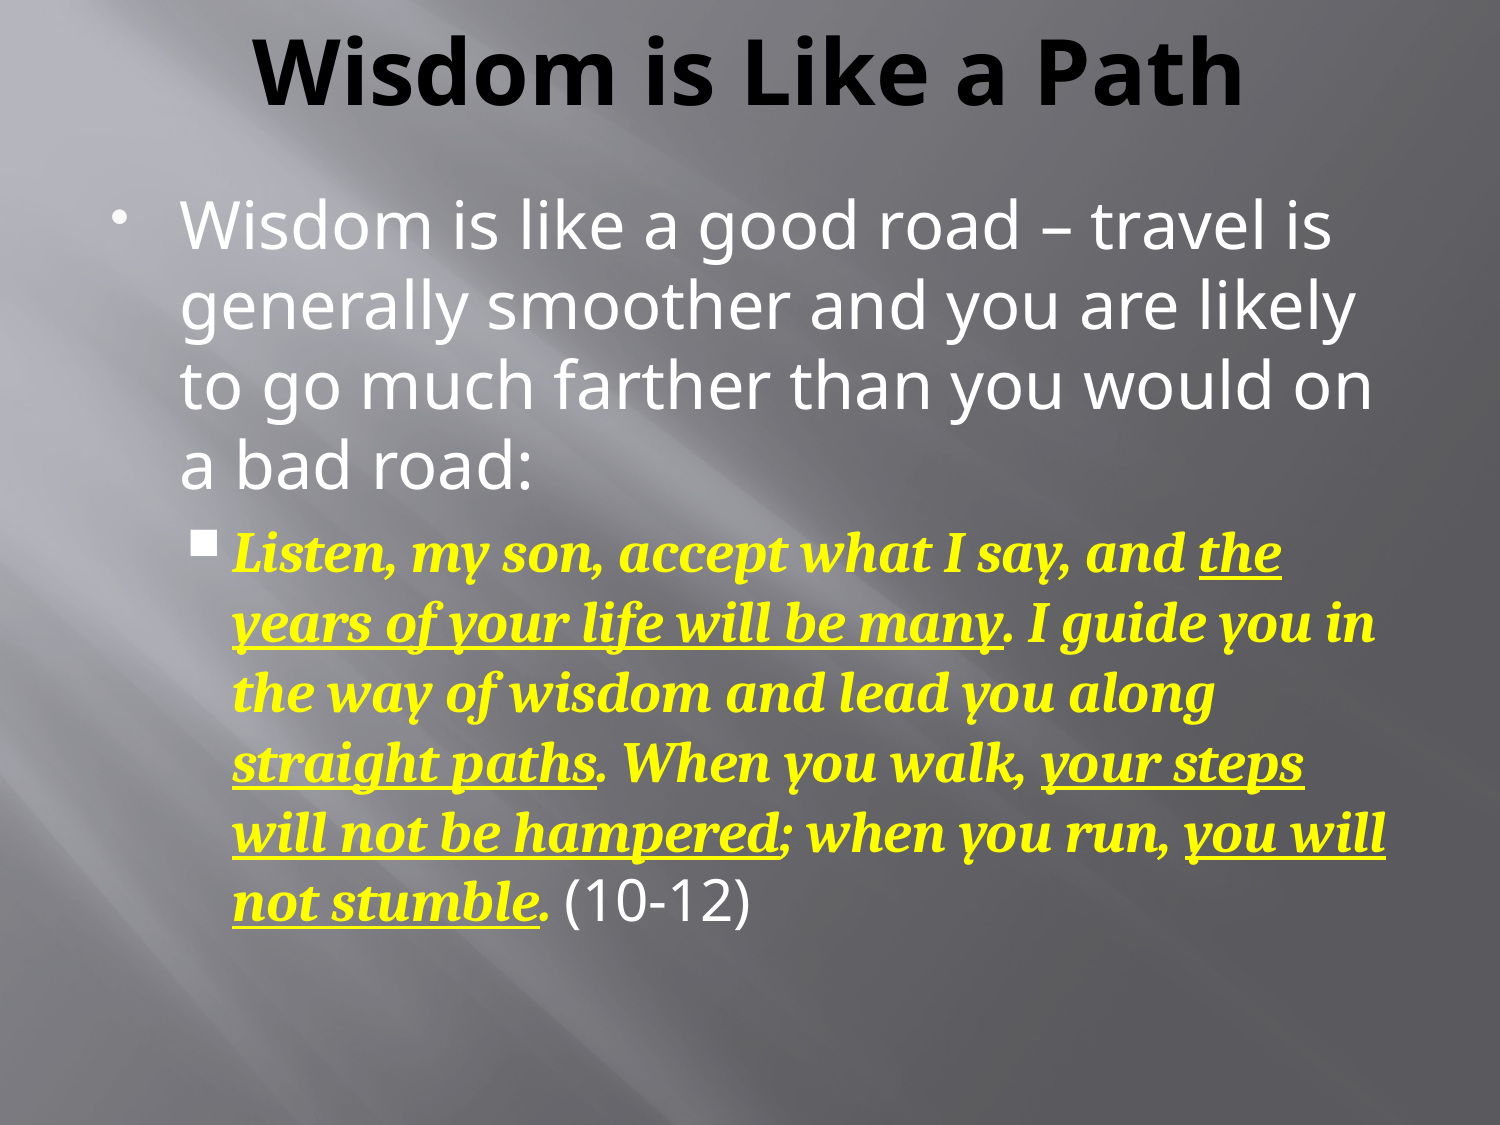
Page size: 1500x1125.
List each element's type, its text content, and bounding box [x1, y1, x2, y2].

title Wisdom is Like a Path [75, 0, 1425, 138]
list Wisdom is like a good road – travel is generally smoother and you are likely to go much farther than you would on a bad road: Listen, my son, accept what I say, and the years of your life will be many. I guide you in the way of wisdom and lead you along straight paths. When you walk, your steps will not be hampered; when you run, you will not stumble. (10-12) [75, 174, 1425, 1125]
